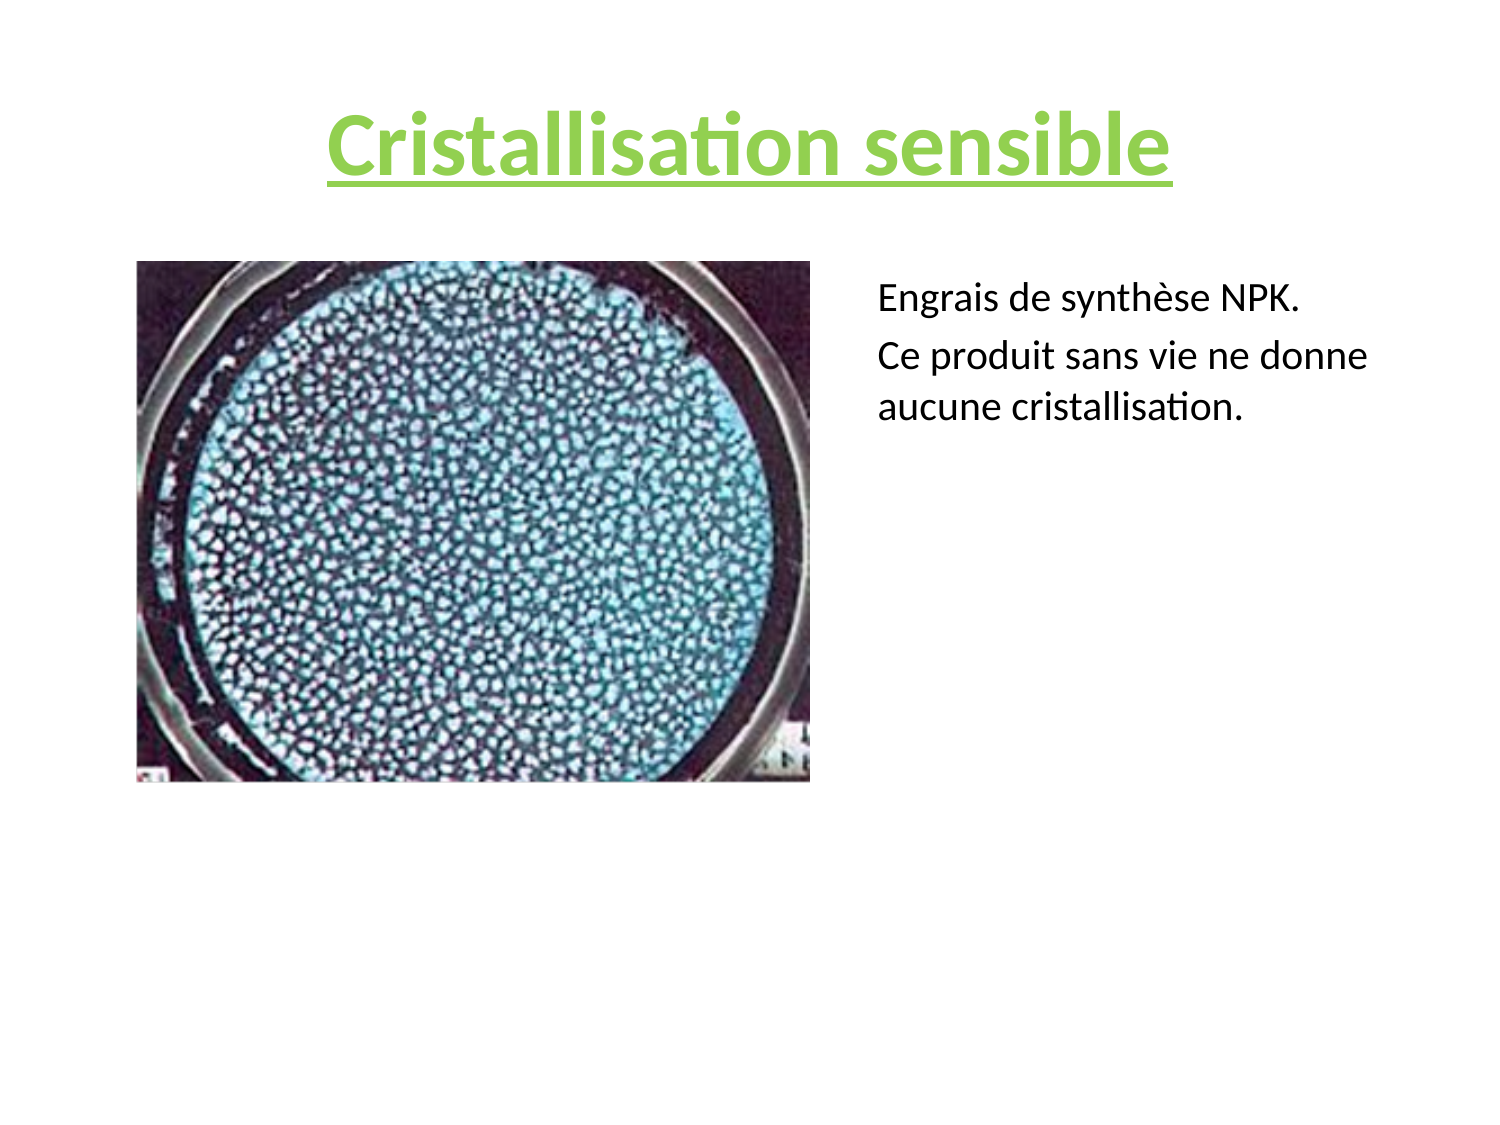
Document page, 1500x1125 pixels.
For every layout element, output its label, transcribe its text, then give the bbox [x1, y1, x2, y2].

picture [135, 261, 810, 785]
title Cristallisation sensible [75, 45, 1425, 233]
list Engrais de synthèse NPK. a Ce produit sans vie ne donne aucune cristallisation. [75, 262, 1425, 1005]
